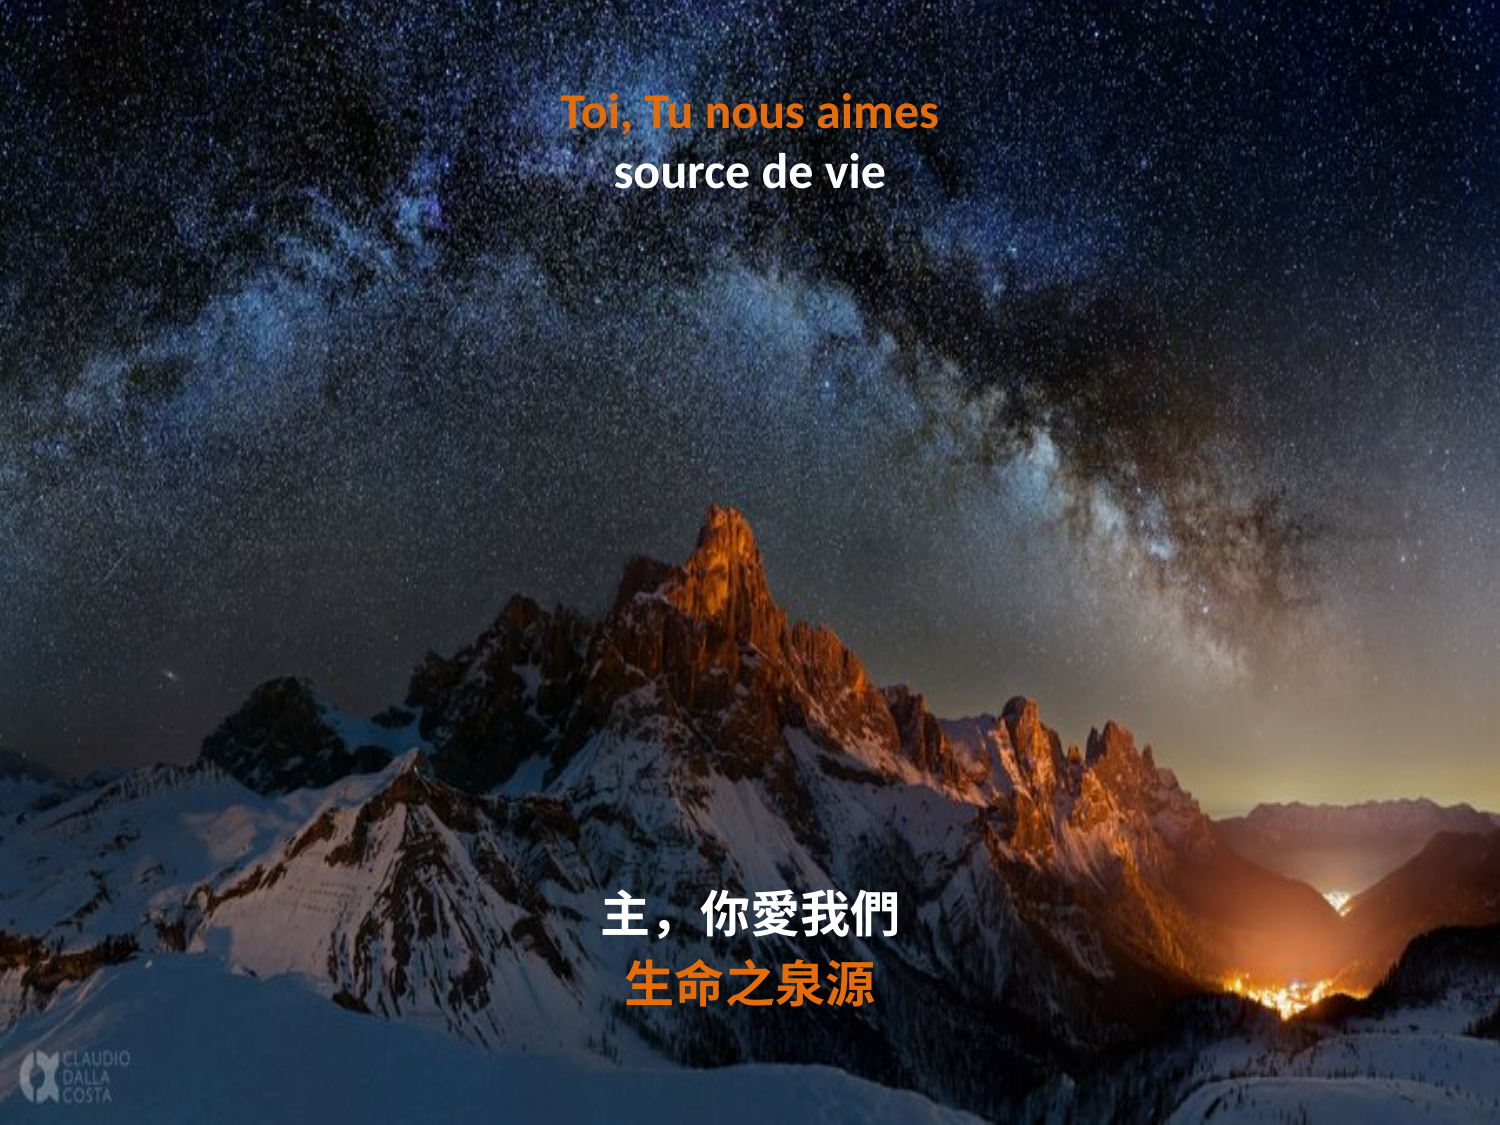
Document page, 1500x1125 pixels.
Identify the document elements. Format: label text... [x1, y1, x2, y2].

picture [0, 0, 1500, 1125]
title Toi, Tu nous aimes source de vie [75, 45, 1425, 233]
list 主，你愛我們 生命之泉源 [75, 875, 1425, 1075]
